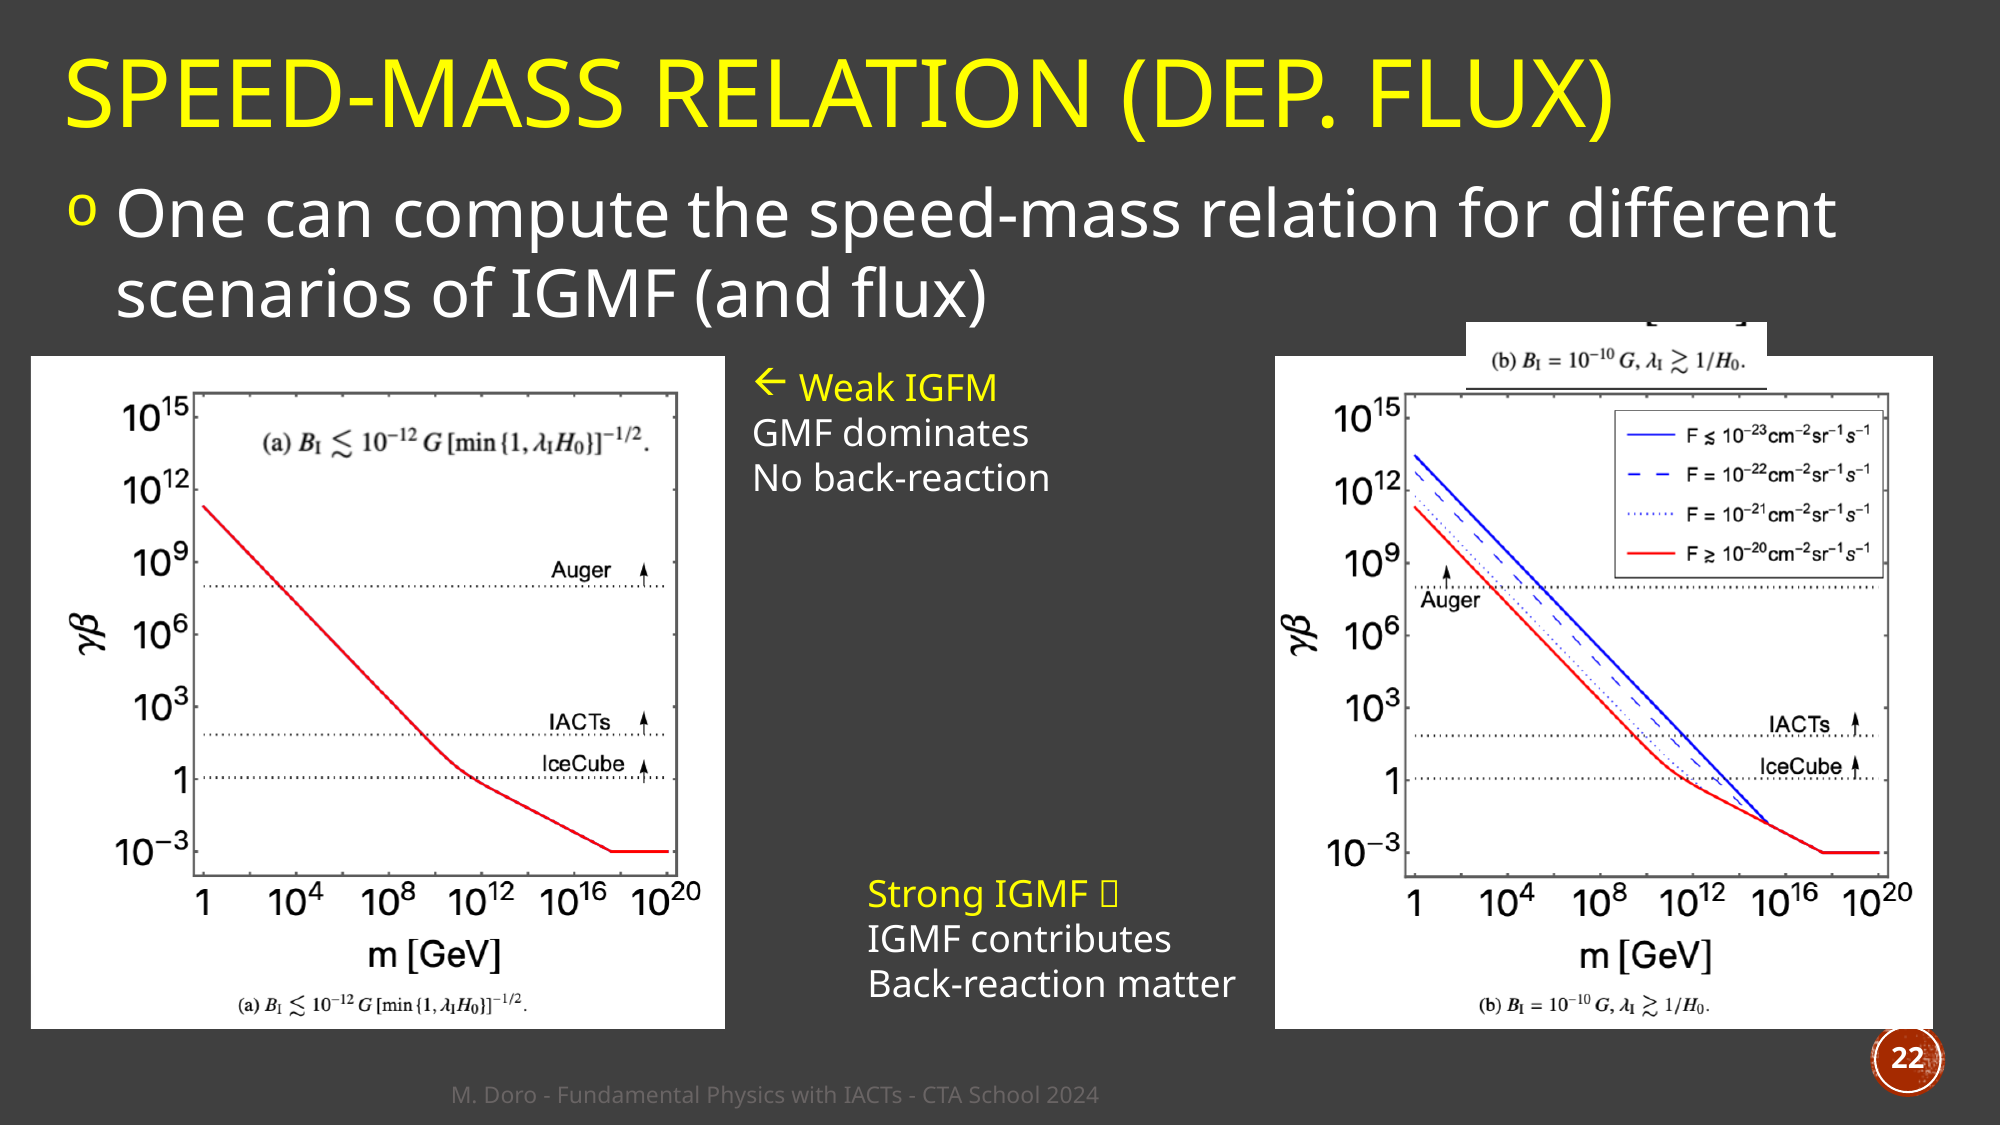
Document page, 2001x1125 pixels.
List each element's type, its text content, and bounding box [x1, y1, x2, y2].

title Speed-mass relation (dep. Flux) [48, 36, 1650, 159]
footer M. Doro - Fundamental Physics with IACTs - CTA School 2024 [435, 1066, 1474, 1125]
text_box Strong IGMF  IGMF contributes Back-reaction matter [852, 862, 1252, 1013]
picture [1275, 322, 1933, 1029]
slide_number 22 [1855, 1028, 1961, 1089]
text_box Weak IGFM GMF dominates No back-reaction [737, 356, 1066, 506]
list One can compute the speed-mass relation for different scenarios of IGMF (and flux) [48, 162, 1947, 963]
picture [30, 356, 725, 1029]
